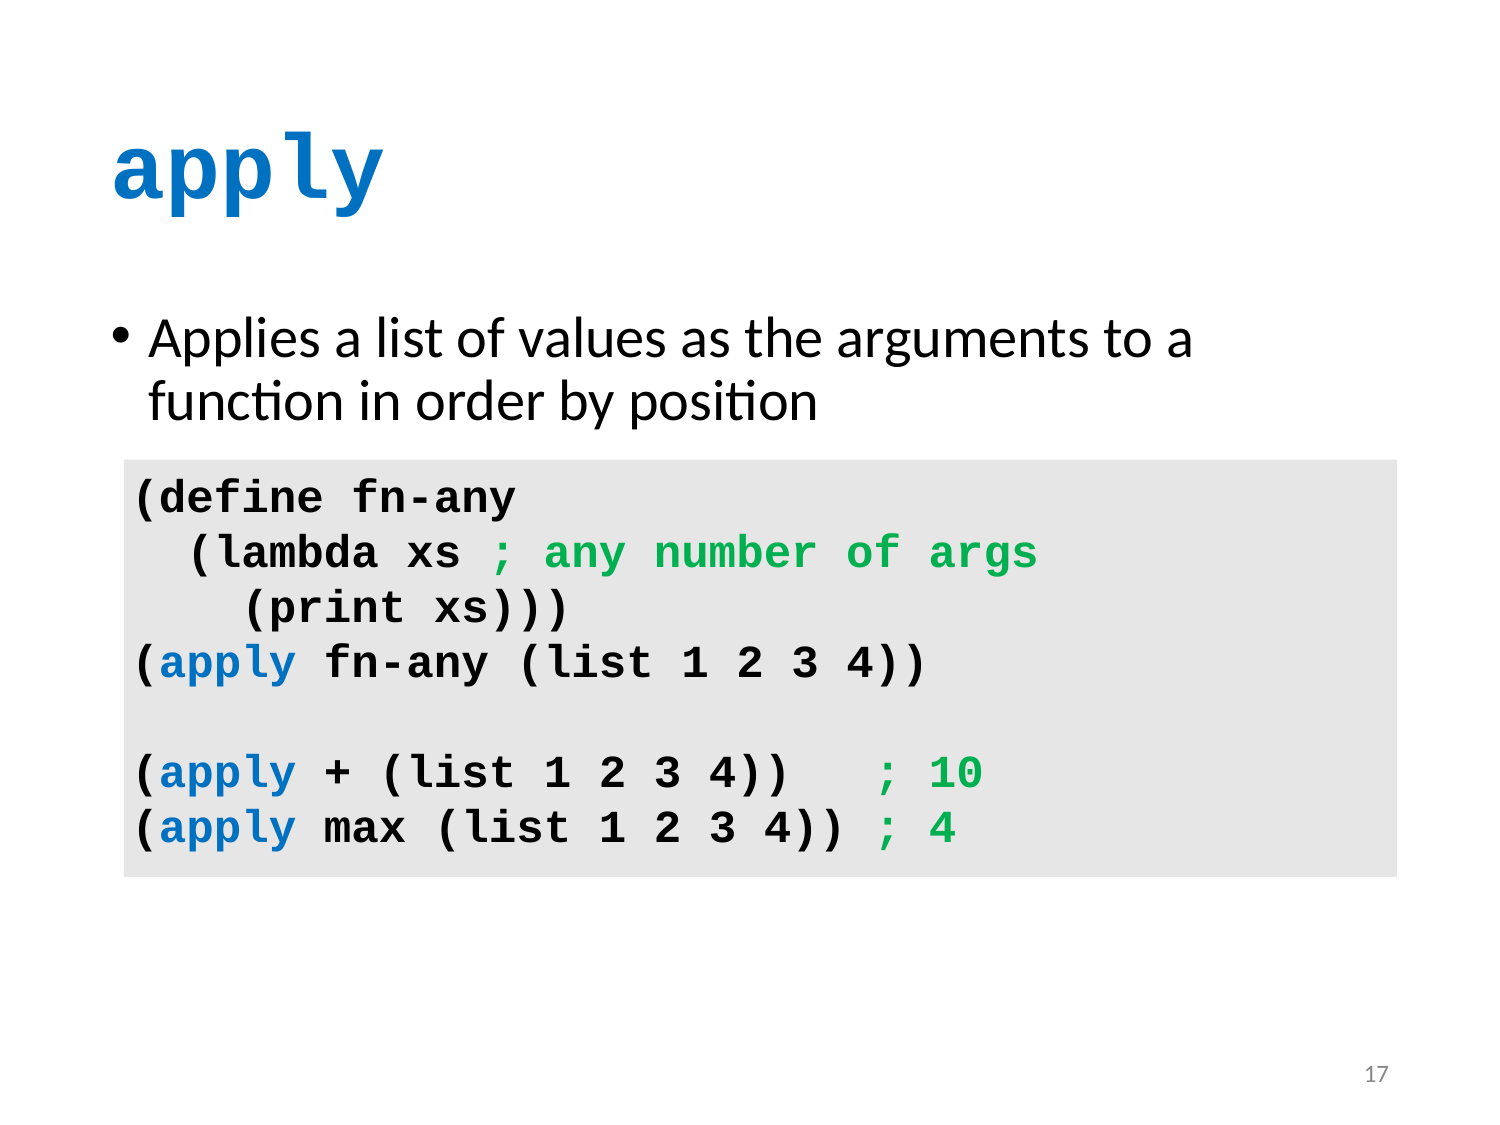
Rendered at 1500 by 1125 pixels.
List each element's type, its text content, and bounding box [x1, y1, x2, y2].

title apply [102, 59, 1398, 278]
slide_number 17 [1353, 1050, 1398, 1096]
list Applies a list of values as the arguments to a function in order by position [102, 298, 1398, 1014]
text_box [123, 459, 1398, 892]
